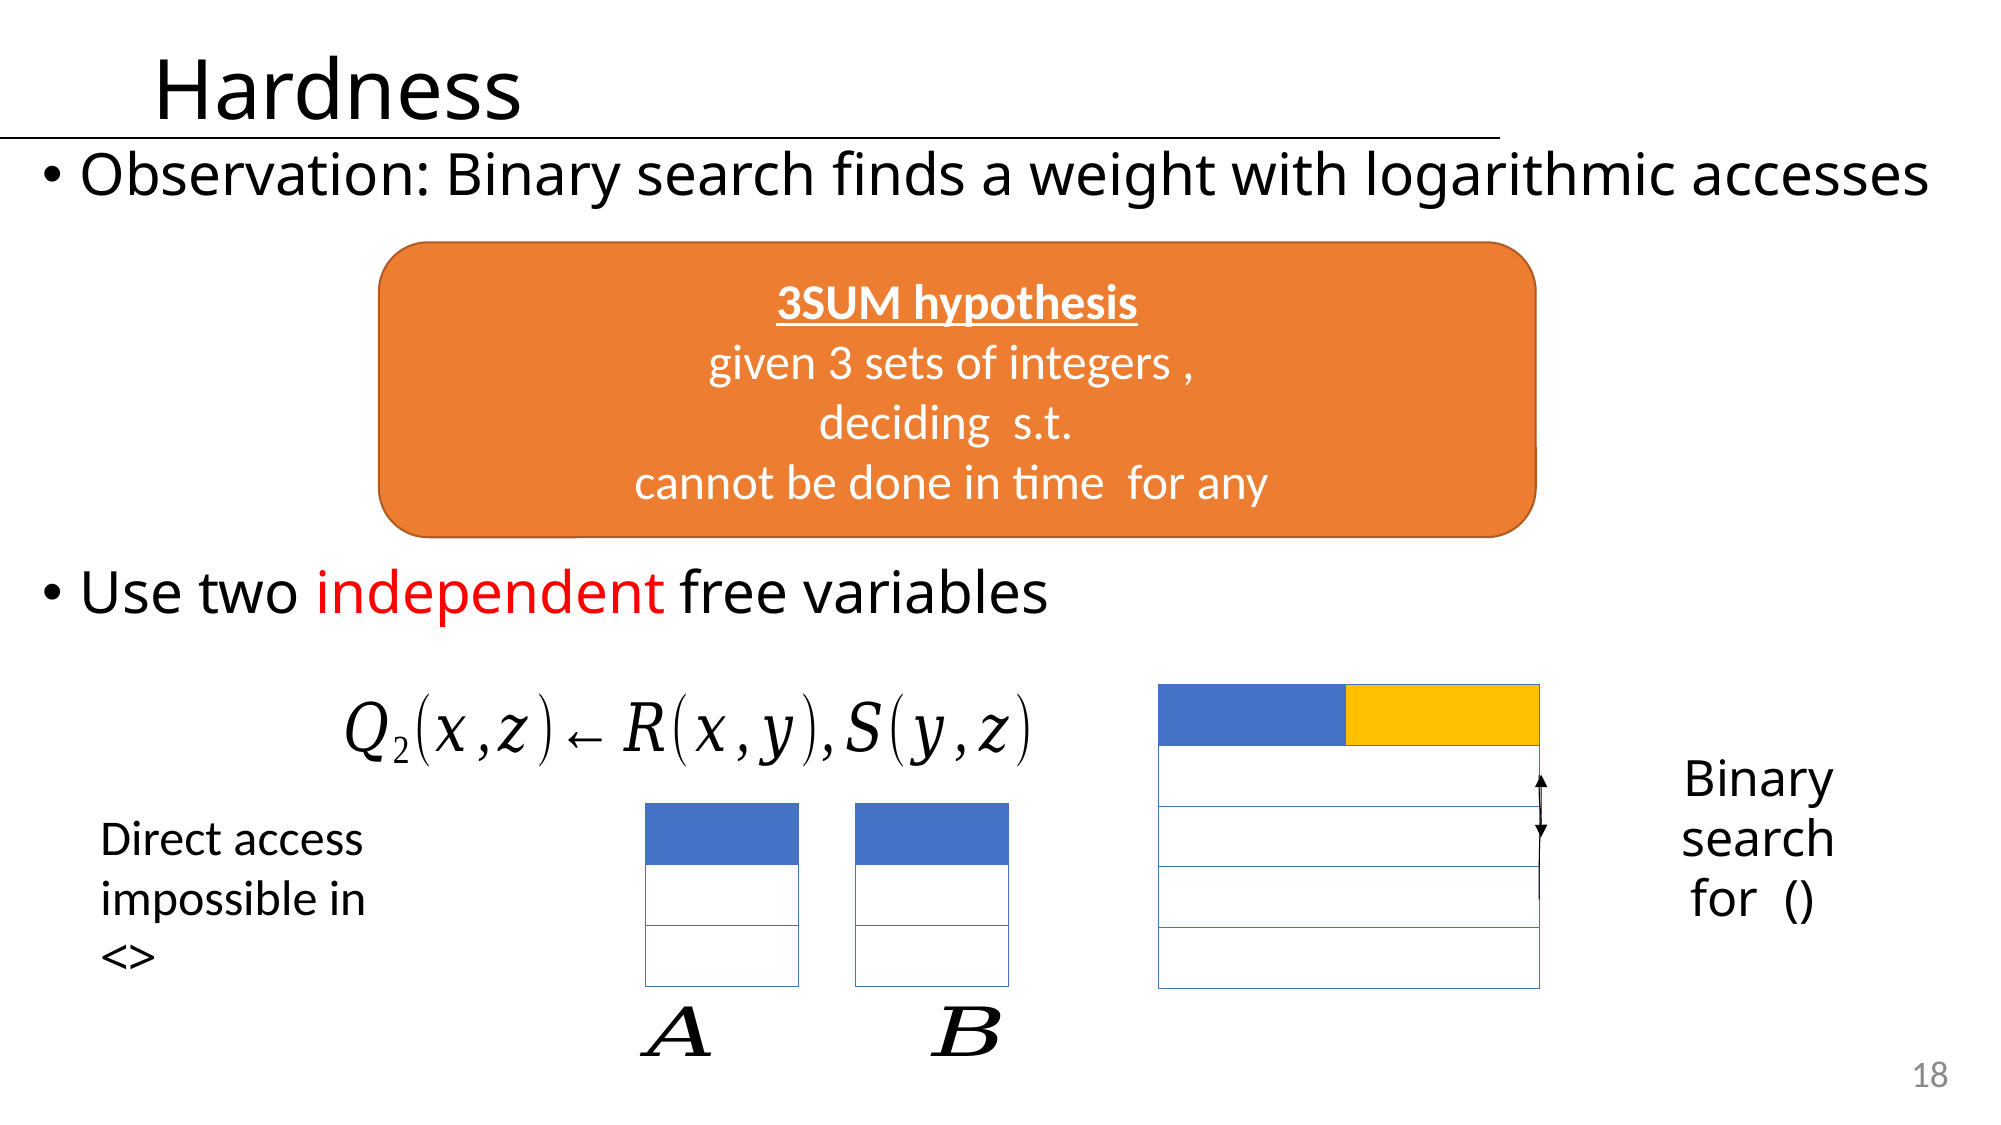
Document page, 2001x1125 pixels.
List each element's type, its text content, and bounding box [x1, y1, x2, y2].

title Hardness [137, 23, 1863, 137]
slide_number 18 [1514, 1042, 1964, 1103]
list Observation: Binary search finds a weight with logarithmic accesses Use two independent free variables [27, 137, 1975, 641]
